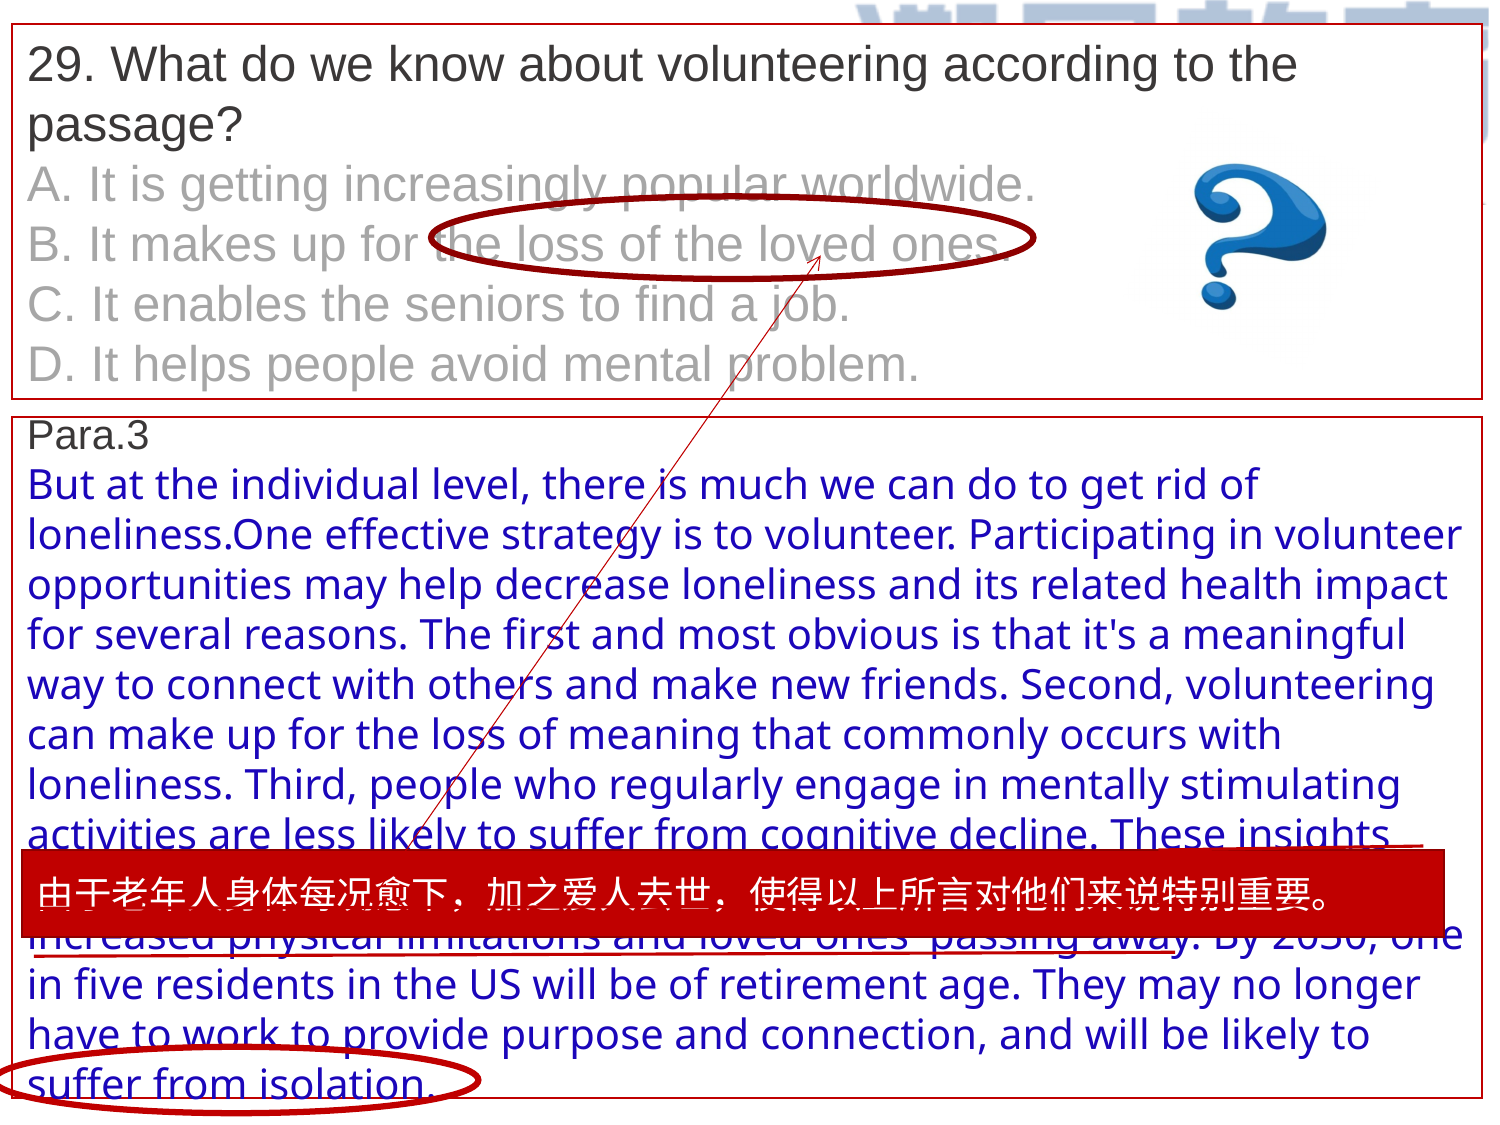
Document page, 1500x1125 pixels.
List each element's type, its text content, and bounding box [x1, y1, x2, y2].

text_box Para.3 But at the individual level, there is much we can do to get rid of loneliness.One effective strategy is to volunteer. Participating in volunteer opportunities may help decrease loneliness and its related health impact for several reasons. The first and most obvious is that it's a meaningful way to connect with others and make new friends. Second, volunteering can make up for the loss of meaning that commonly occurs with loneliness. Third, people who regularly engage in mentally stimulating activities are less likely to suffer from cognitive decline. These insights may be especially relevant for the growing senior population due to increased physical limitations and loved ones' passing away. By 2030, one in five residents in the US will be of retirement age. They may no longer have to work to provide purpose and connection, and will be likely to suffer from isolation. [11, 416, 1483, 1099]
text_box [33, 952, 1176, 957]
text_box [0, 1045, 480, 1115]
picture [852, 0, 1489, 205]
picture [1124, 107, 1380, 369]
text_box [429, 195, 1035, 279]
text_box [349, 255, 821, 932]
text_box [39, 905, 349, 909]
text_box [1158, 845, 1424, 850]
text_box 29. What do we know about volunteering according to the passage? A. It is getting increasingly popular worldwide. B. It makes up for the loss of the loved ones. C. It enables the seniors to find a job. D. It helps people avoid mental problem. [11, 23, 1483, 400]
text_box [821, 905, 1306, 909]
text_box 由于老年人身体每况愈下，加之爱人去世，使得以上所言对他们来说特别重要。 [21, 849, 1445, 938]
